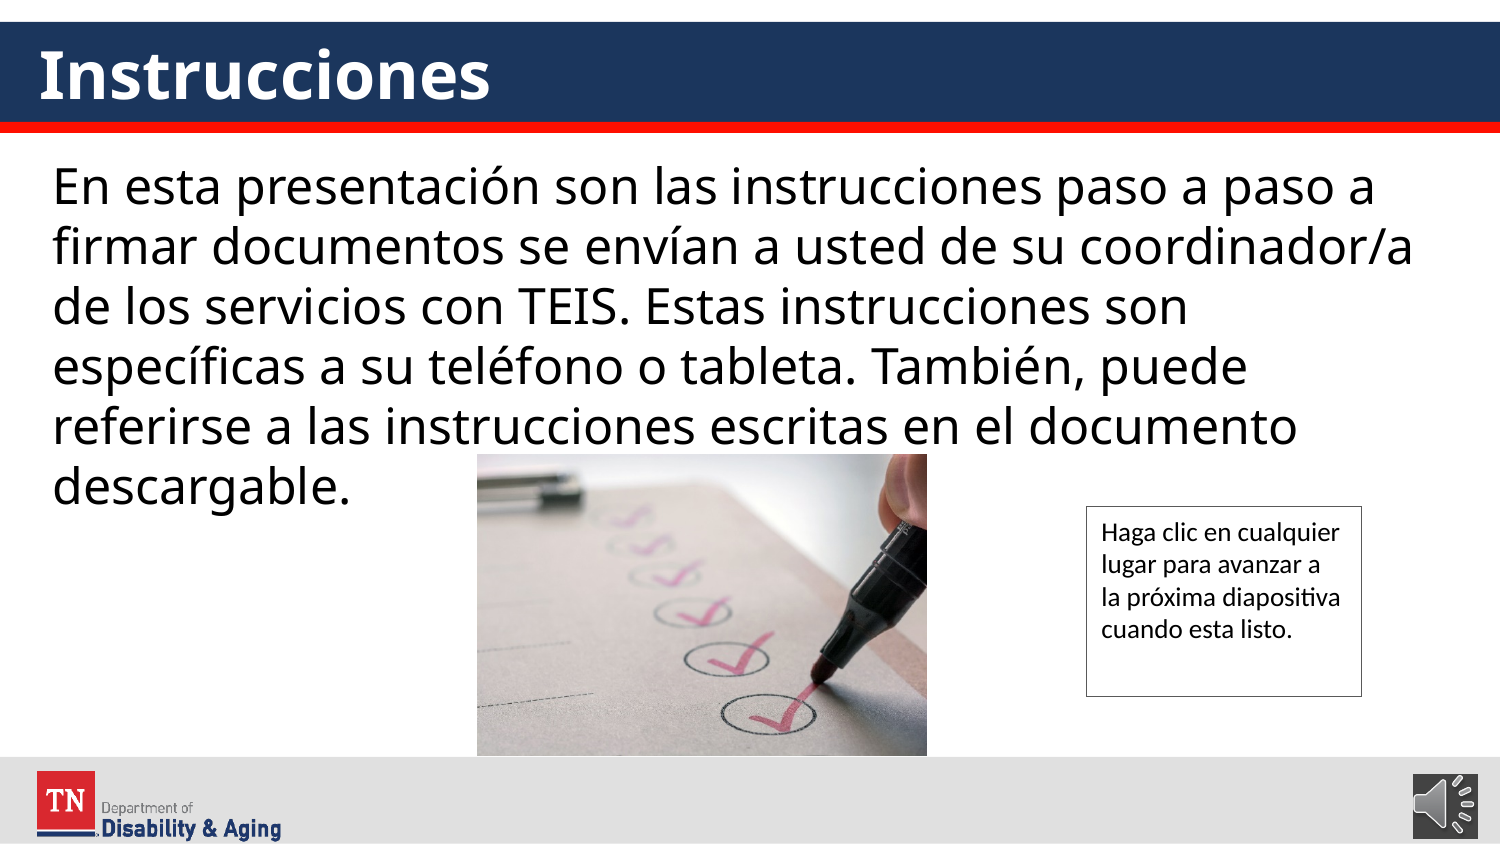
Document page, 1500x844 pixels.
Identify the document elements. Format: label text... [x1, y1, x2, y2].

text_box Haga clic en cualquier lugar para avanzar a la próxima diapositiva cuando esta listo. [1086, 506, 1362, 697]
picture [1411, 772, 1480, 840]
picture [477, 453, 927, 756]
title Instrucciones [24, 21, 1475, 124]
picture [37, 771, 282, 843]
list En esta presentación son las instrucciones paso a paso a firmar documentos se envían a usted de su coordinador/a de los servicios con TEIS. Estas instrucciones son específicas a su teléfono o tableta. También, puede referirse a las instrucciones escritas en el documento descargable. [37, 146, 1475, 757]
